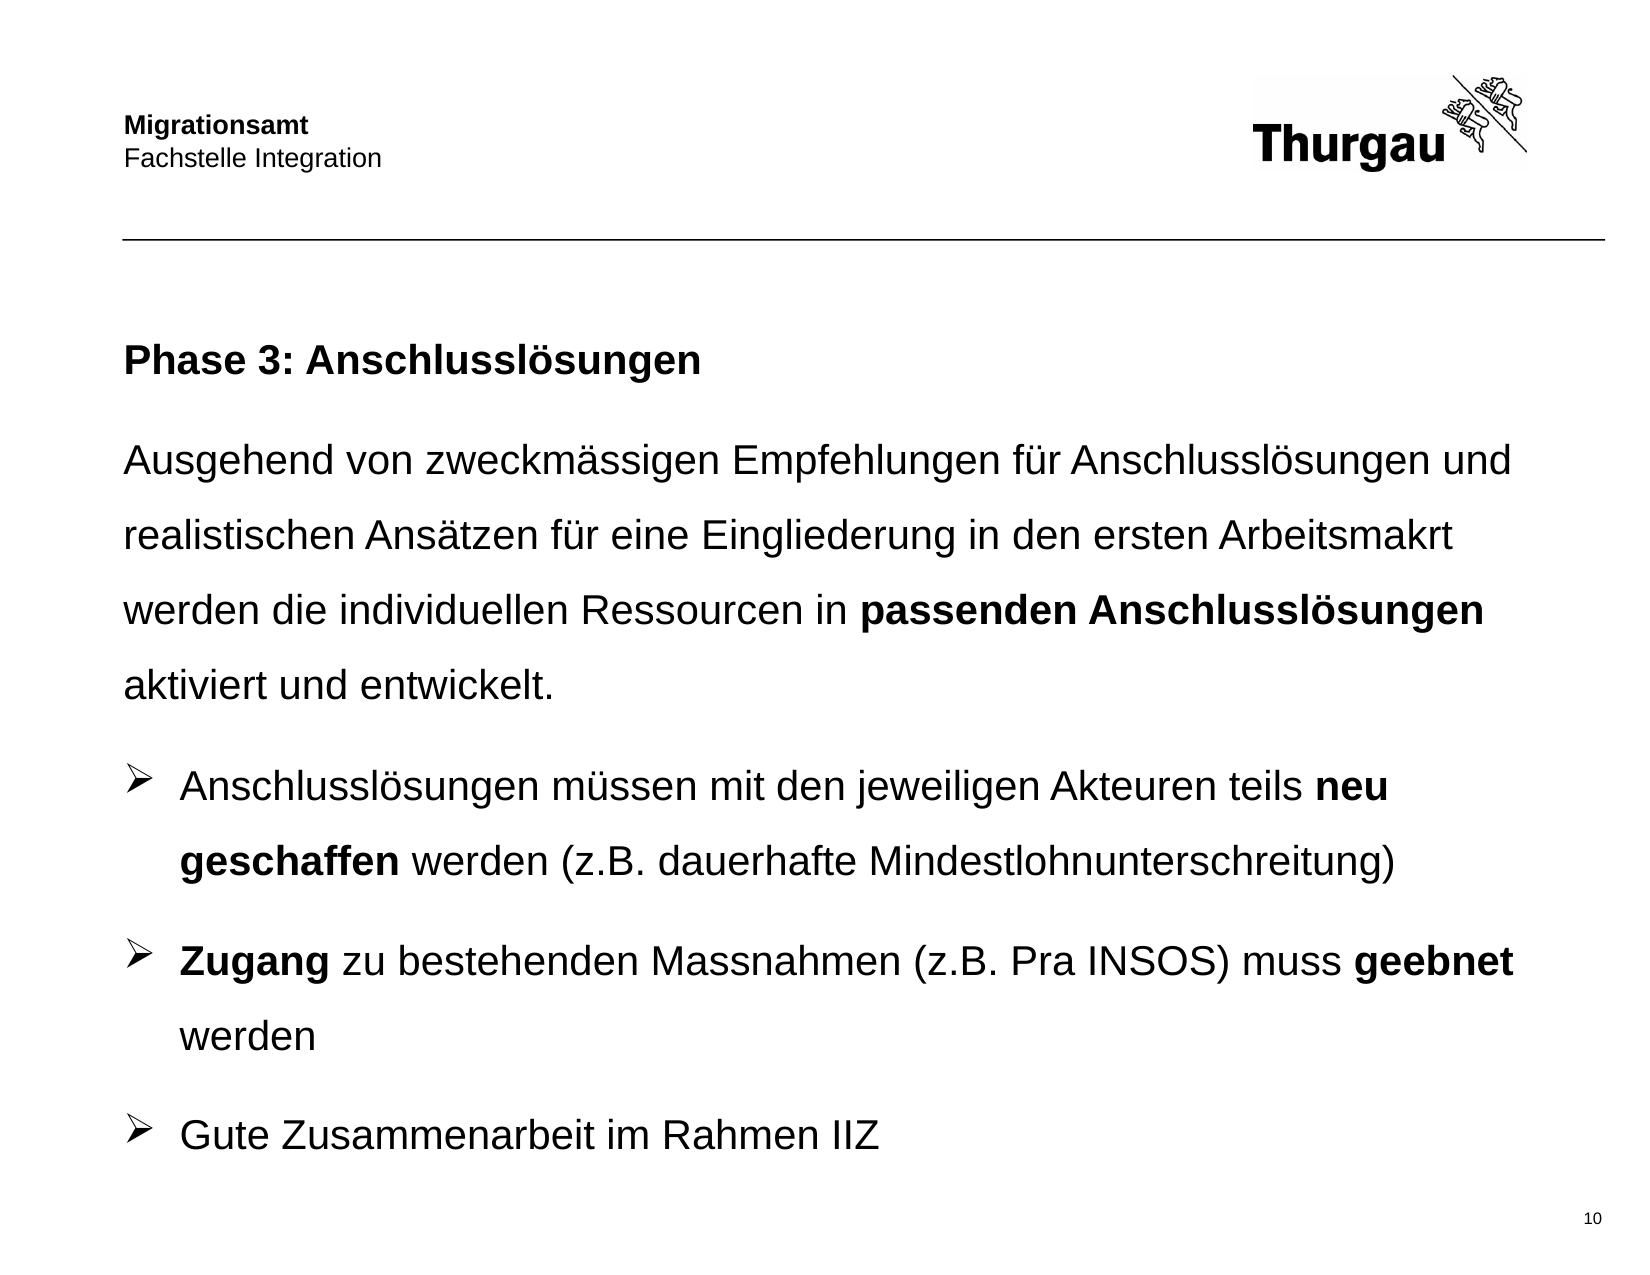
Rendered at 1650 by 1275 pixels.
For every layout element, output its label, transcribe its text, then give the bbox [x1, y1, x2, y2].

slide_number 10 [1265, 1199, 1609, 1257]
text_box Phase 3: Anschlusslösungen Ausgehend von zweckmässigen Empfehlungen für Anschlusslösungen und realistischen Ansätzen für eine Eingliederung in den ersten Arbeitsmakrt werden die individuellen Ressourcen in passenden Anschlusslösungen aktiviert und entwickelt. Anschlusslösungen müssen mit den jeweiligen Akteuren teils neu geschaffen werden (z.B. dauerhafte Mindestlohnunterschreitung) Zugang zu bestehenden Massnahmen (z.B. Pra INSOS) muss geebnet werden Gute Zusammenarbeit im Rahmen IIZ [108, 235, 1609, 1166]
picture [1253, 75, 1527, 172]
